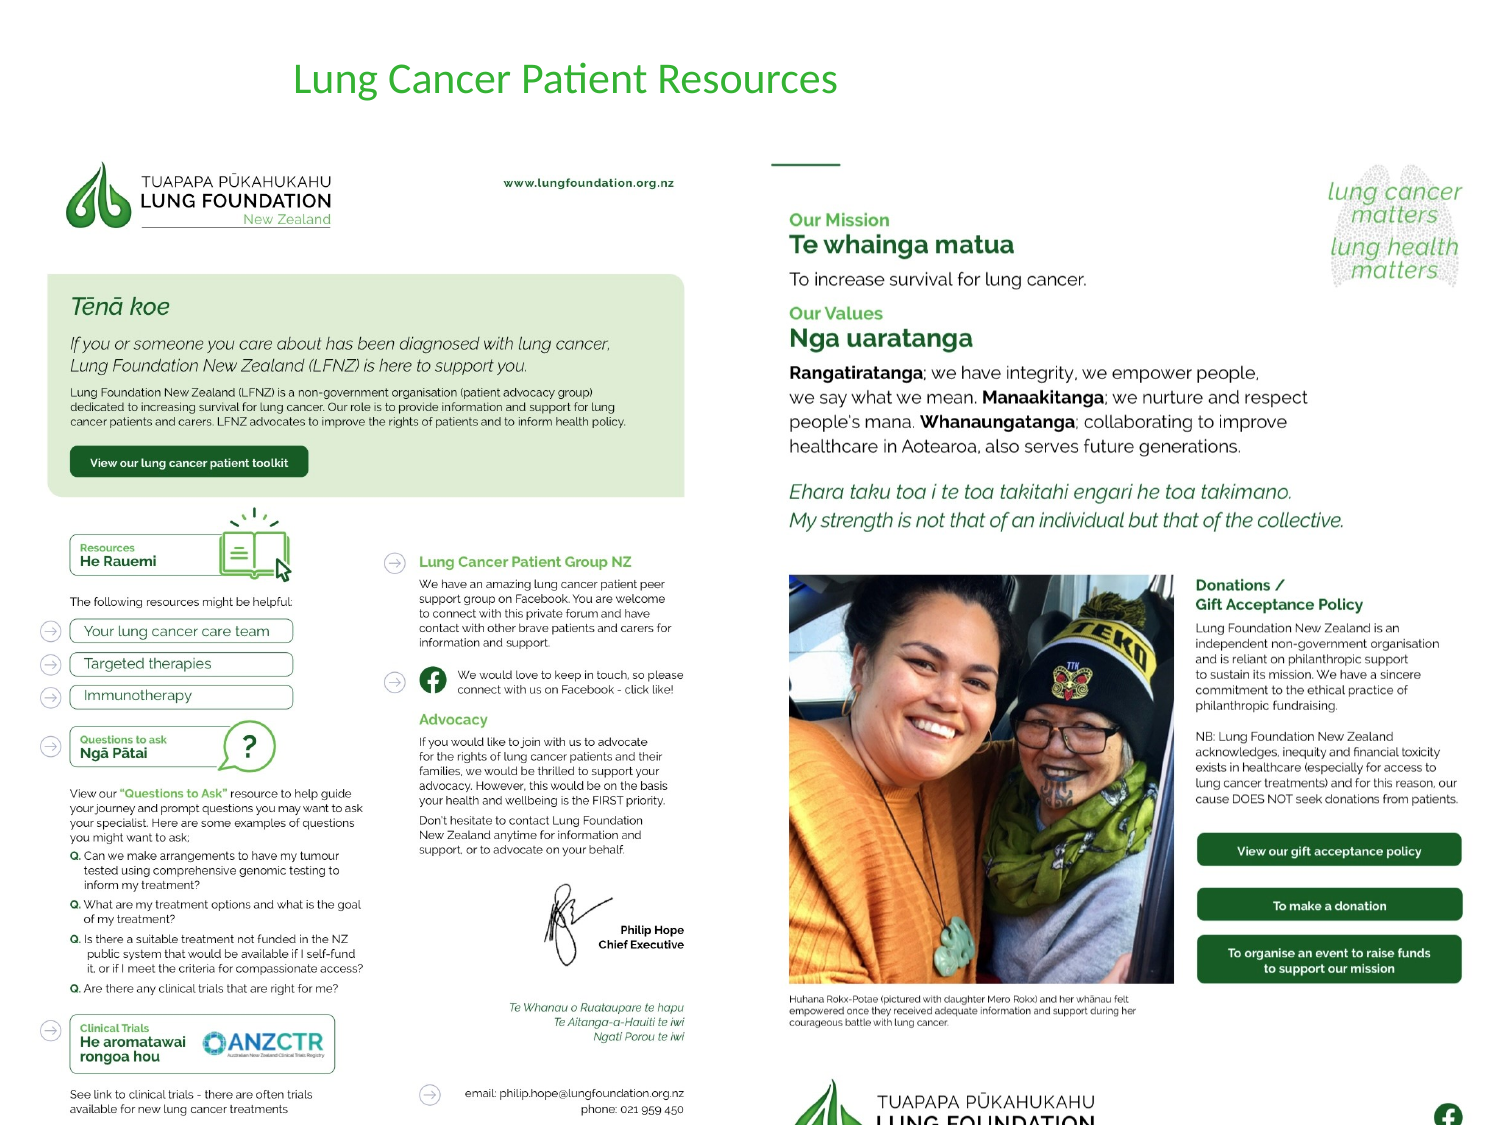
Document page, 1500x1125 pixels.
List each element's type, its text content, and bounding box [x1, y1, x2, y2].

title Lung Cancer Patient Resources [278, 42, 1295, 111]
picture [12, 136, 722, 1125]
picture [749, 132, 1499, 1125]
